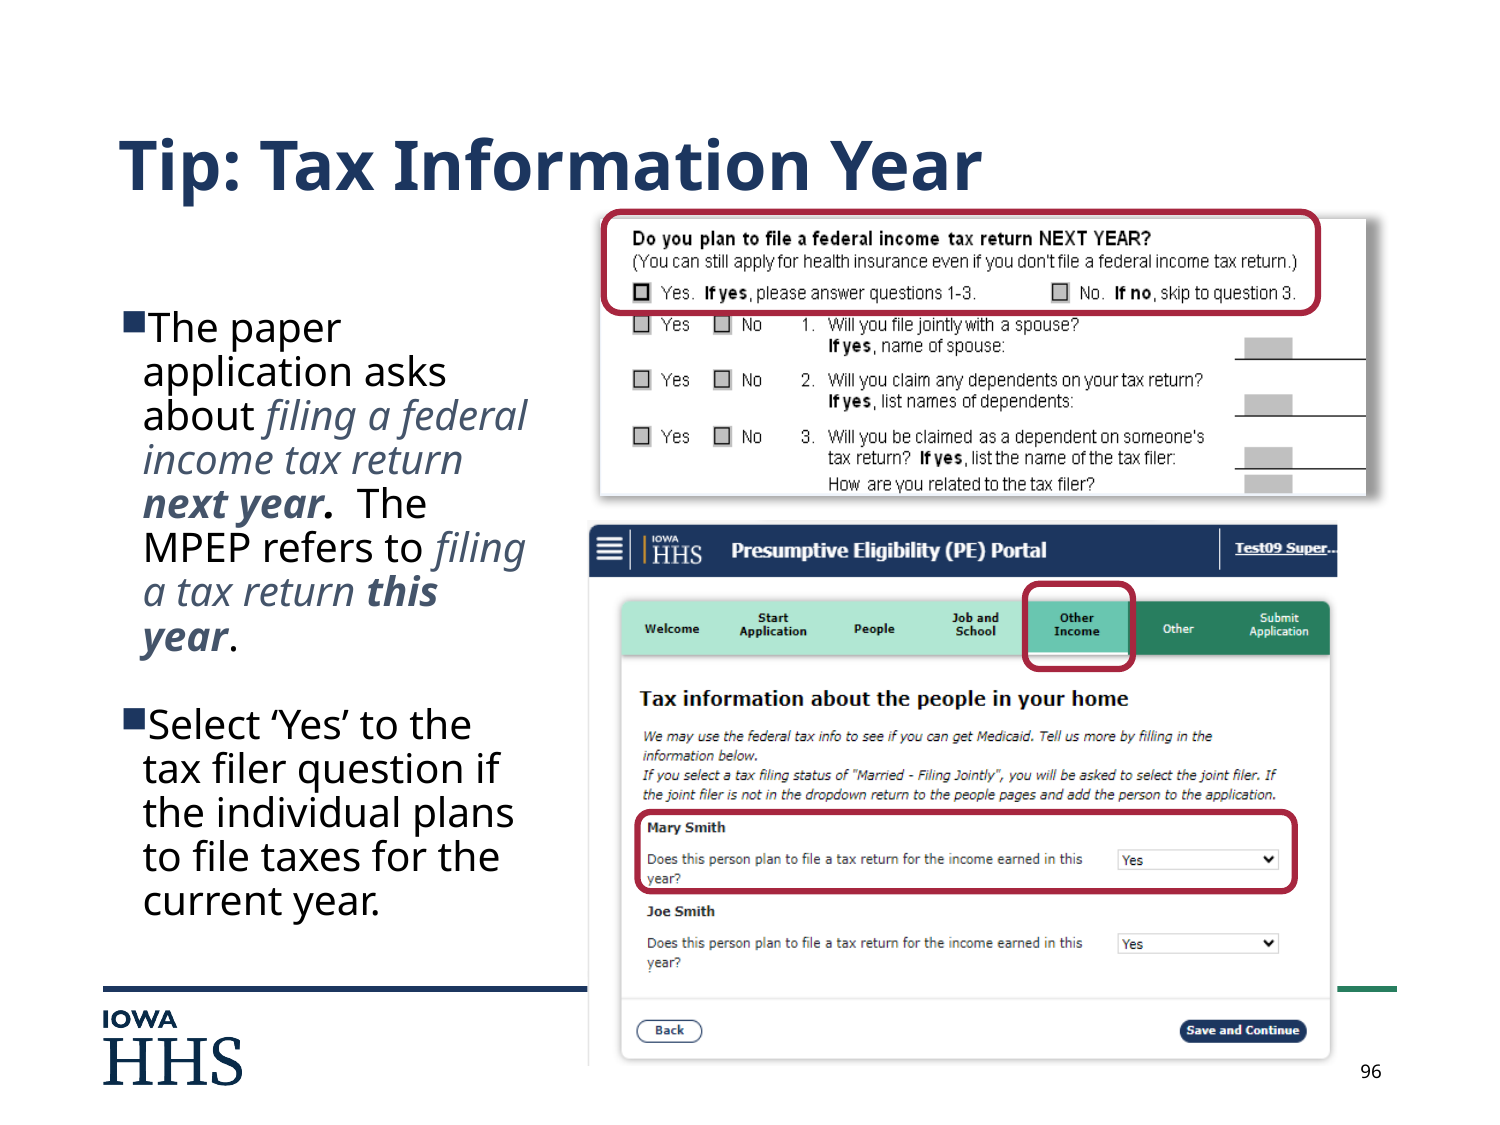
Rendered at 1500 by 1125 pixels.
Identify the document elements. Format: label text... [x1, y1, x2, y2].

slide_number 96 [1059, 1042, 1397, 1103]
picture [103, 1010, 242, 1086]
text_box [605, 210, 1317, 219]
title Tip: Tax Information Year [103, 59, 1397, 278]
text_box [587, 520, 1338, 1066]
list The paper application asks about filing a federal income tax return next year. The MPEP refers to filing a tax return this year. Select ‘Yes’ to the tax filer question if the individual plans to file taxes for the current year. [105, 299, 550, 936]
picture [599, 219, 1366, 496]
